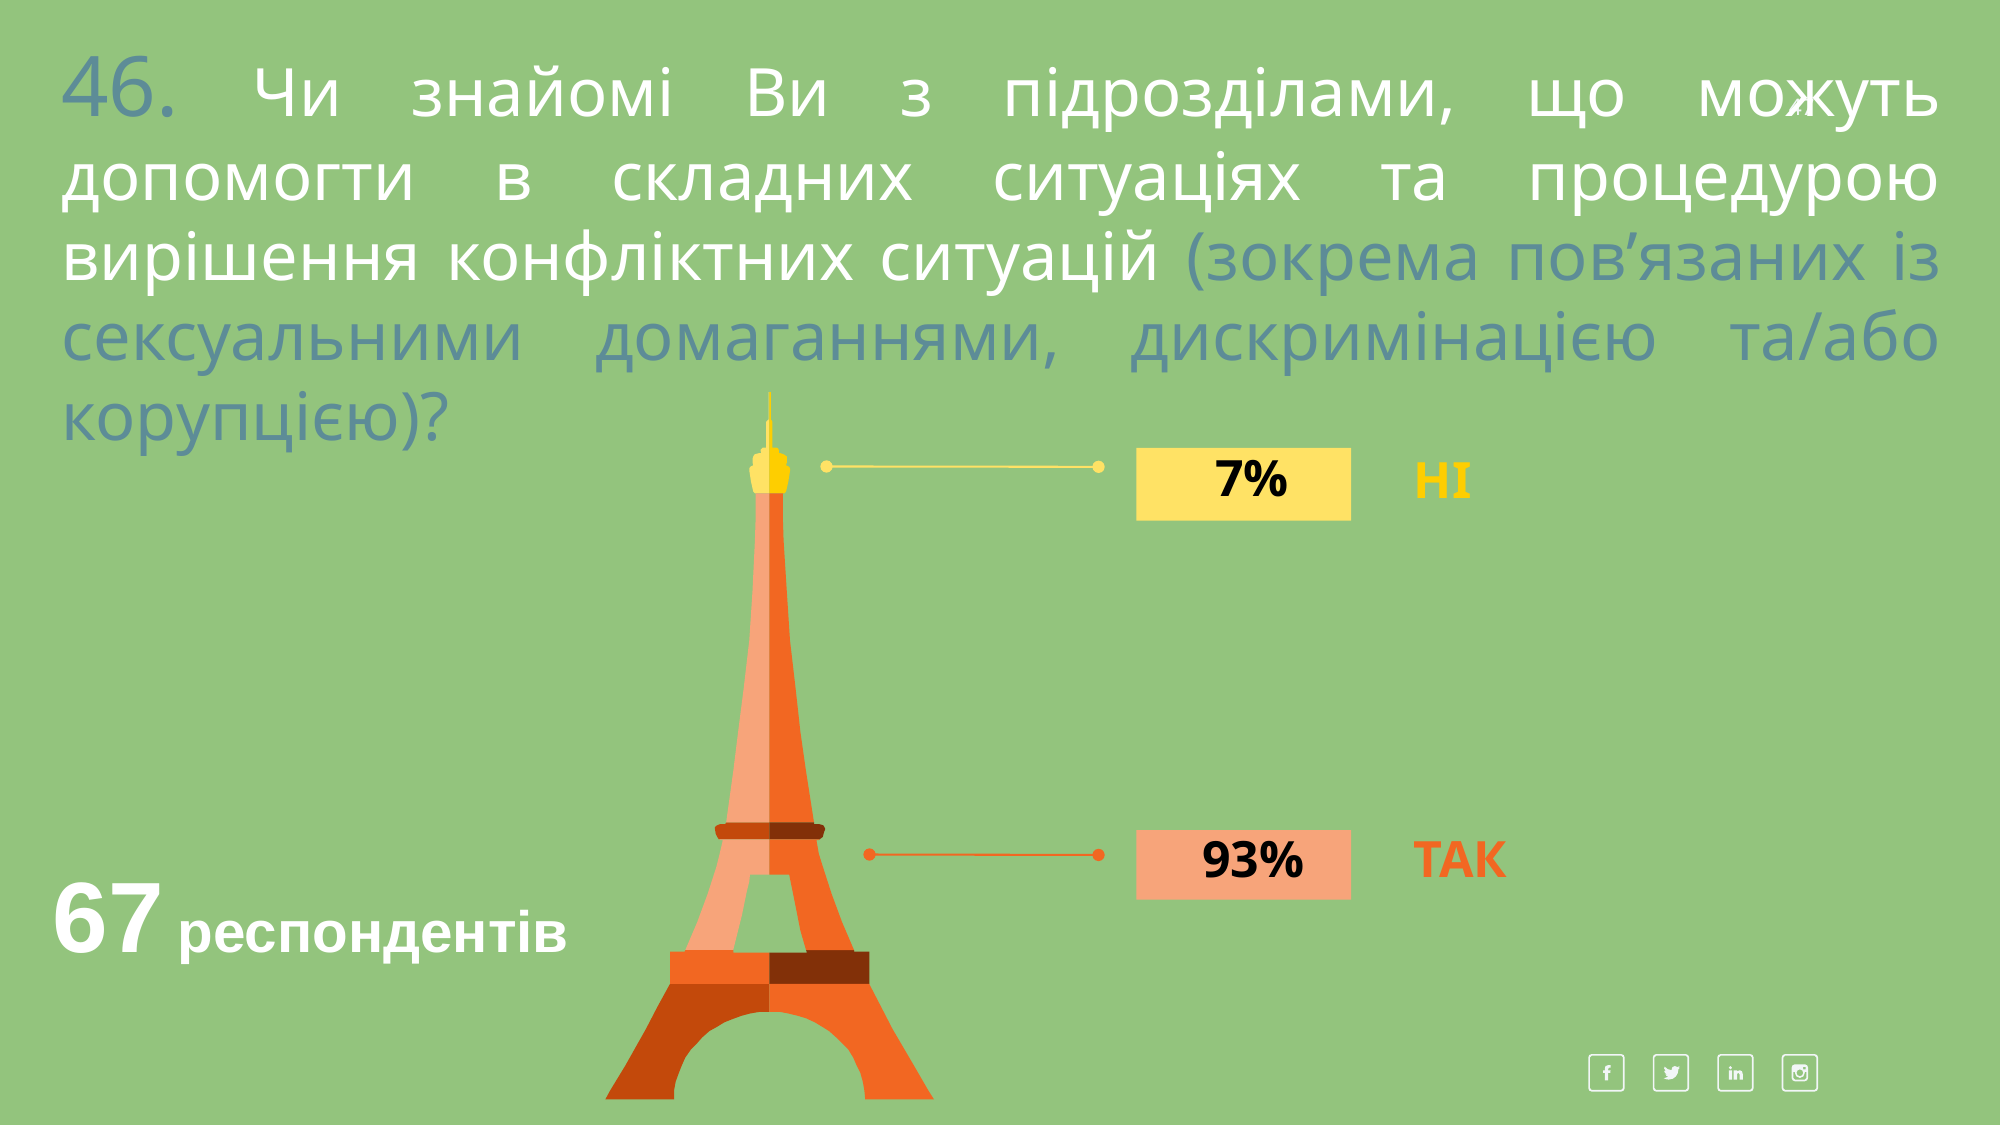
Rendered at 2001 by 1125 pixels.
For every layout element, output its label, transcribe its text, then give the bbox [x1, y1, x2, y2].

text_box 67 респондентів [37, 845, 584, 980]
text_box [605, 391, 1958, 1100]
text_box 46. Чи знайомі Ви з підрозділами, що можуть допомогти в складних ситуаціях та процедурою вирішення конфліктних ситуацій (зокрема пов’язаних із сексуальними домаганнями, дискримінацією та/або корупцією)? [46, 18, 1958, 469]
